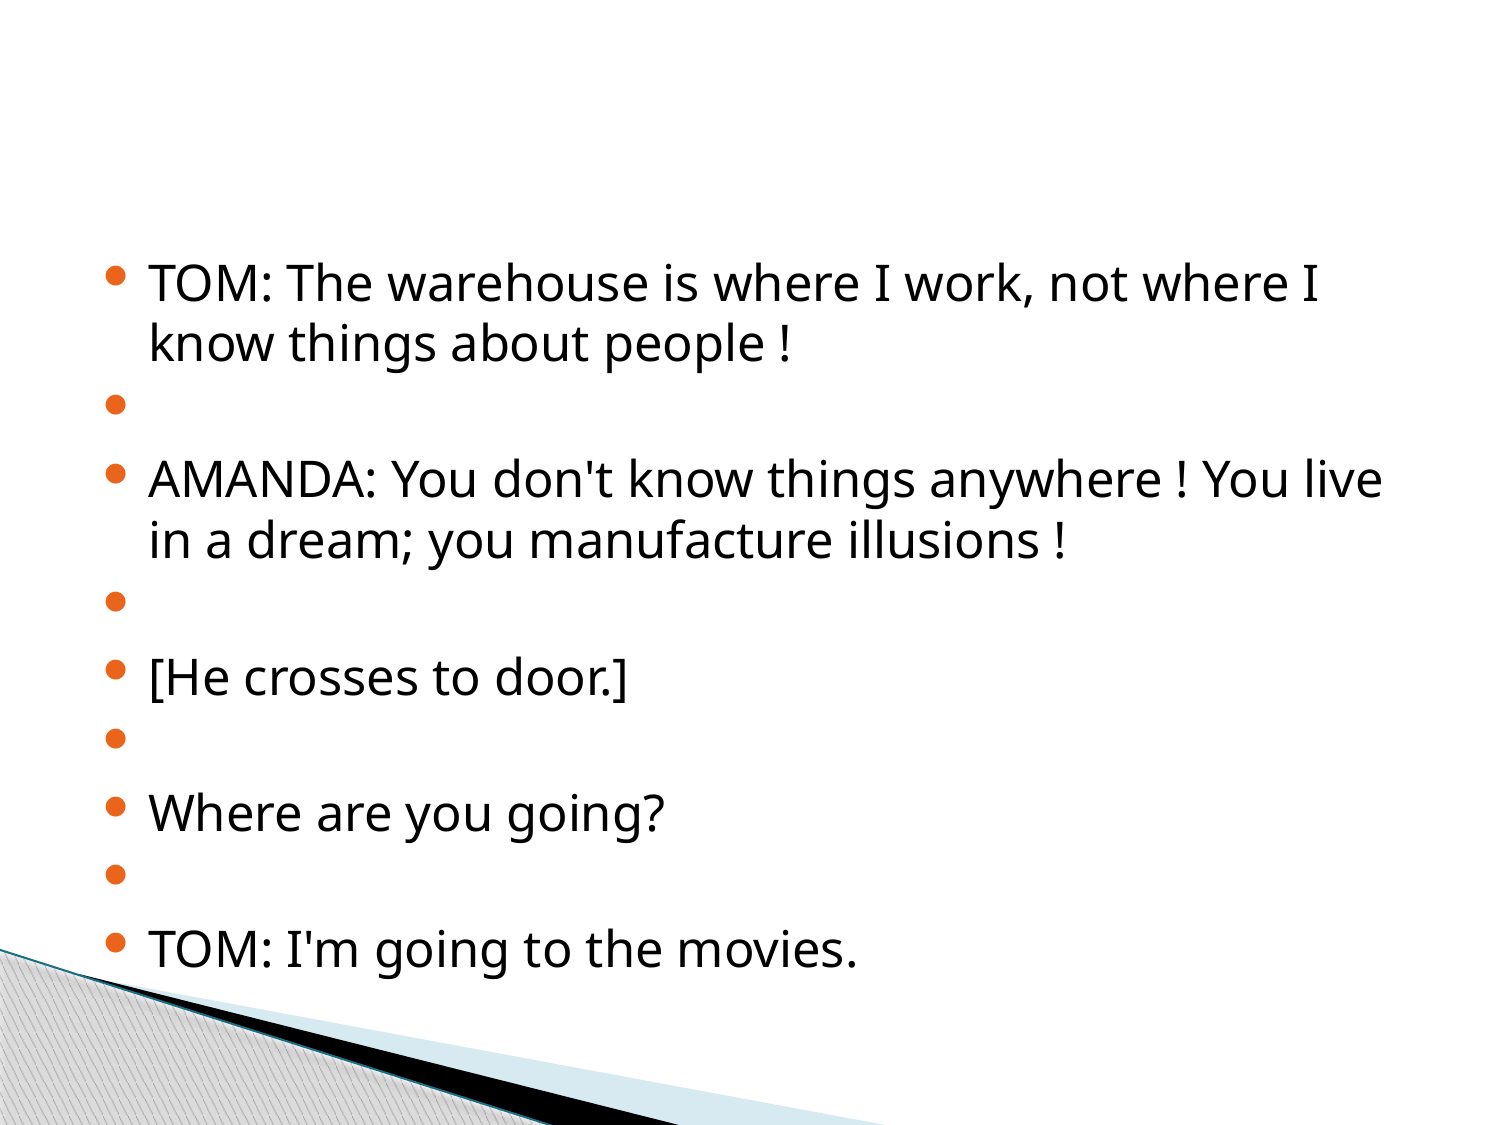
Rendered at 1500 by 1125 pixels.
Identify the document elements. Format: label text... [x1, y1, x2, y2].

list TOM: The warehouse is where I work, not where I know things about people ! AMANDA: You don't know things anywhere ! You live in a dream; you manufacture illusions ! [He crosses to door.] Where are you going? TOM: I'm going to the movies. [75, 243, 1425, 986]
